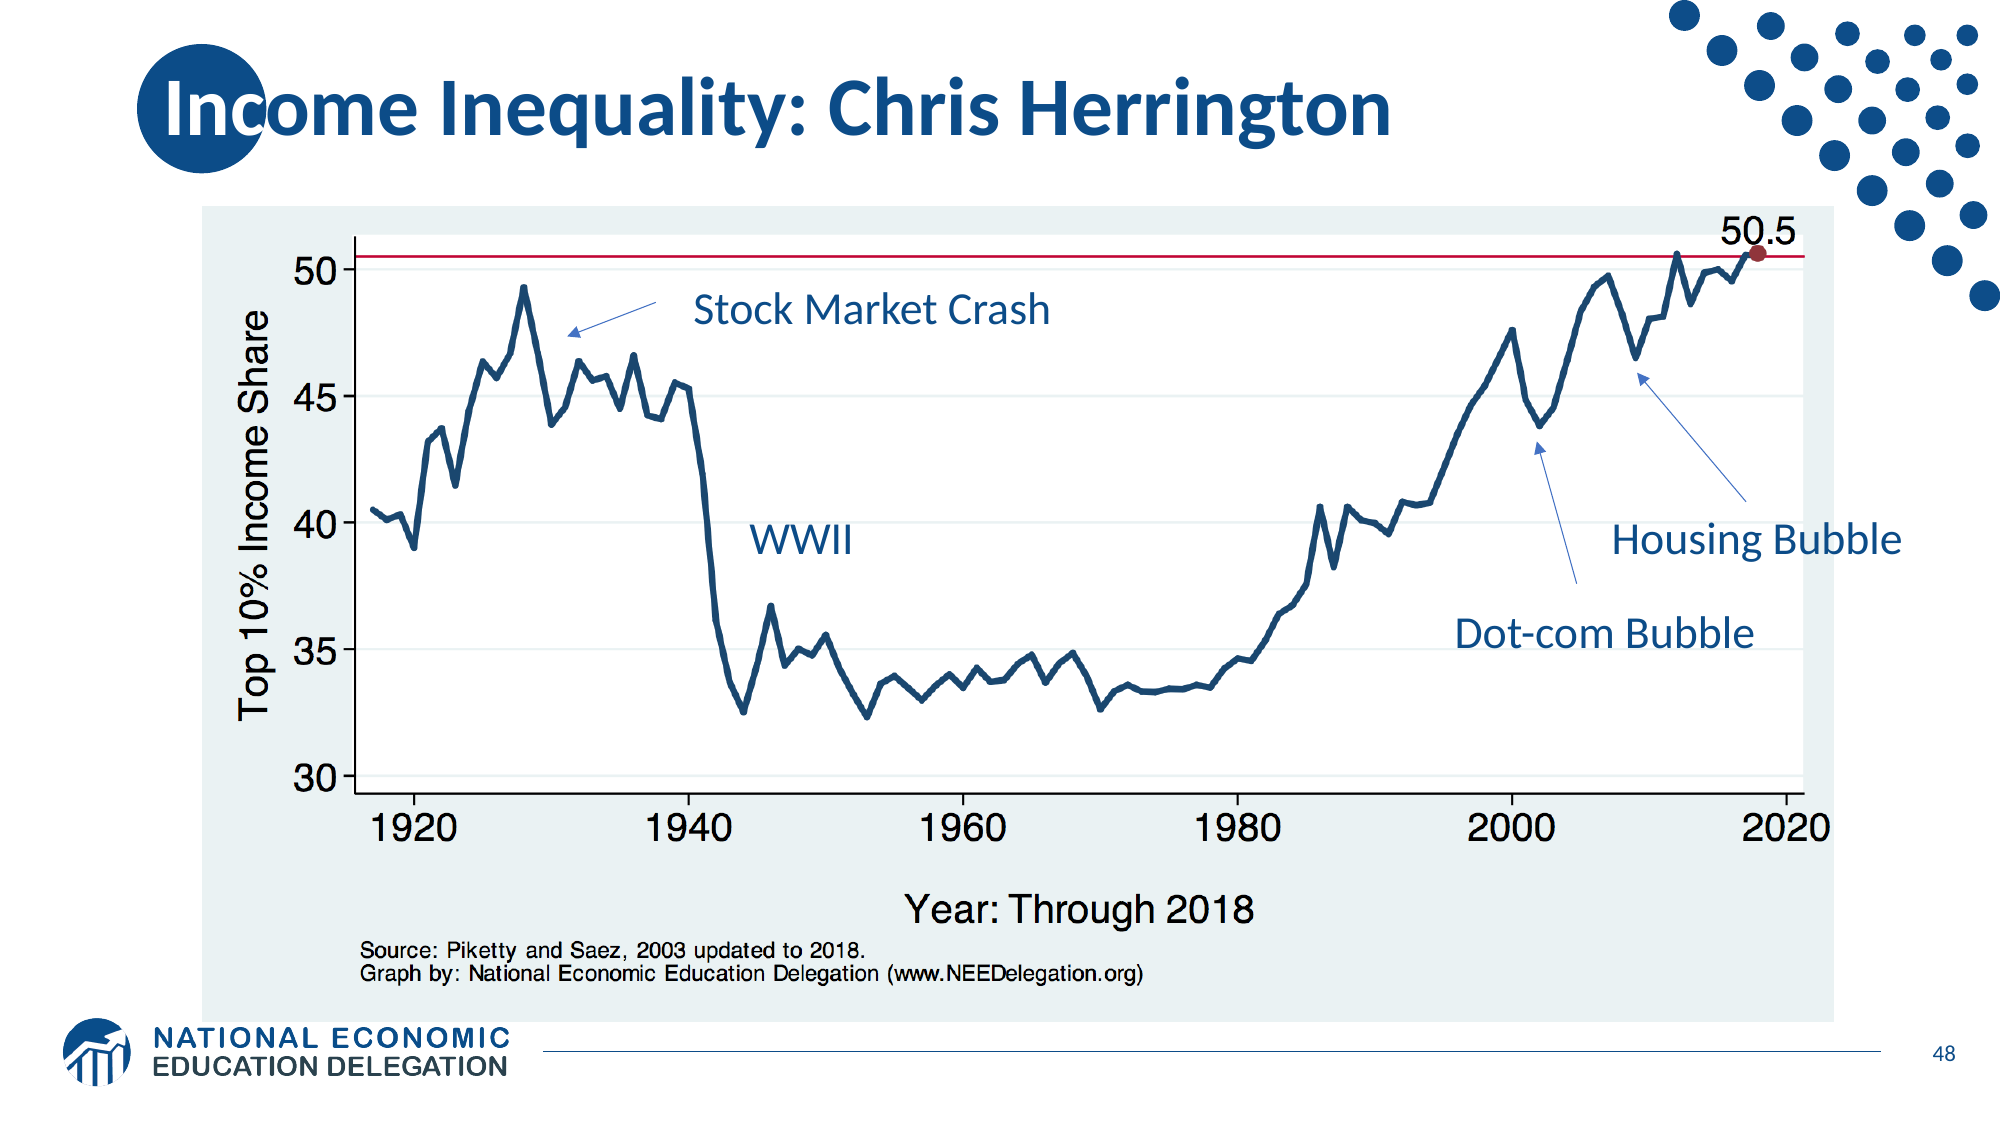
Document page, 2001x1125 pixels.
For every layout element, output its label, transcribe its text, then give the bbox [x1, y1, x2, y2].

text_box Housing Bubble [1834, 501, 1923, 572]
slide_number 48 [1521, 1022, 1972, 1082]
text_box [1536, 441, 1577, 584]
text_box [1637, 372, 1747, 502]
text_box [567, 302, 656, 337]
title Income Inequality: Chris Herrington [148, 0, 1874, 218]
picture [55, 1013, 520, 1091]
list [202, 206, 1834, 1022]
